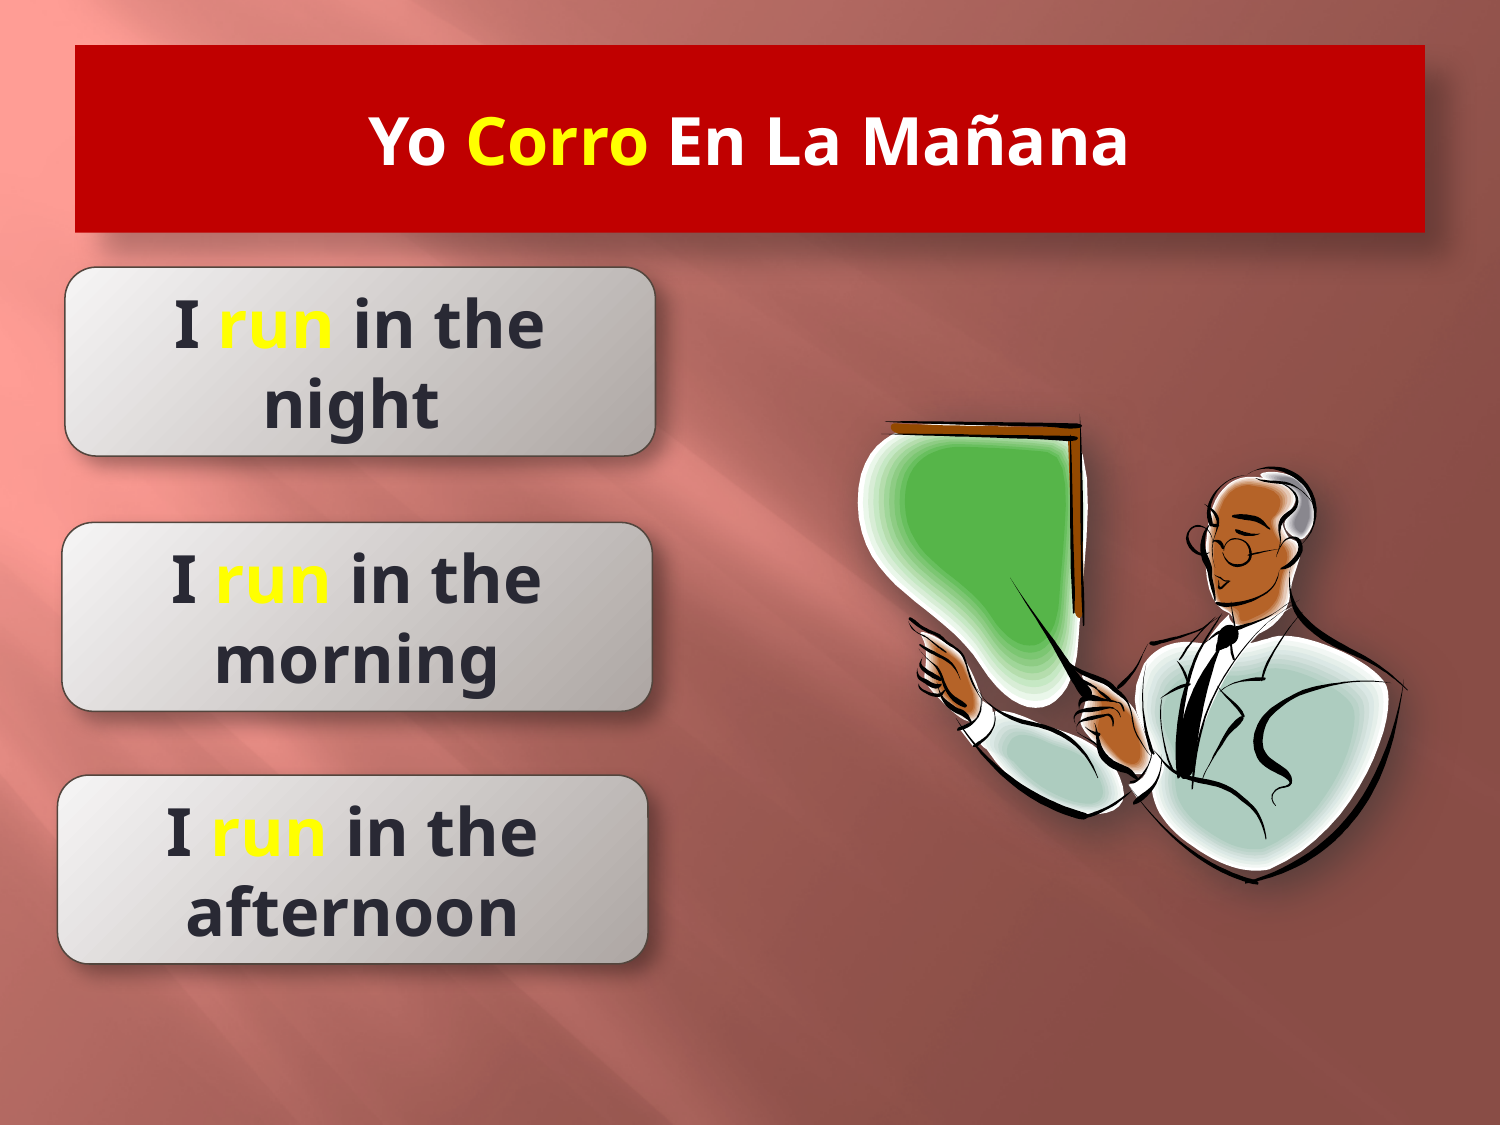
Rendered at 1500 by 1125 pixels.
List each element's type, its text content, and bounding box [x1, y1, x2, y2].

picture [856, 413, 1409, 886]
text_box I run in the afternoon [56, 774, 649, 965]
title Yo Corro En La Mañana [74, 44, 1426, 233]
text_box I run in the morning [61, 521, 654, 713]
text_box I run in the night [64, 266, 657, 457]
